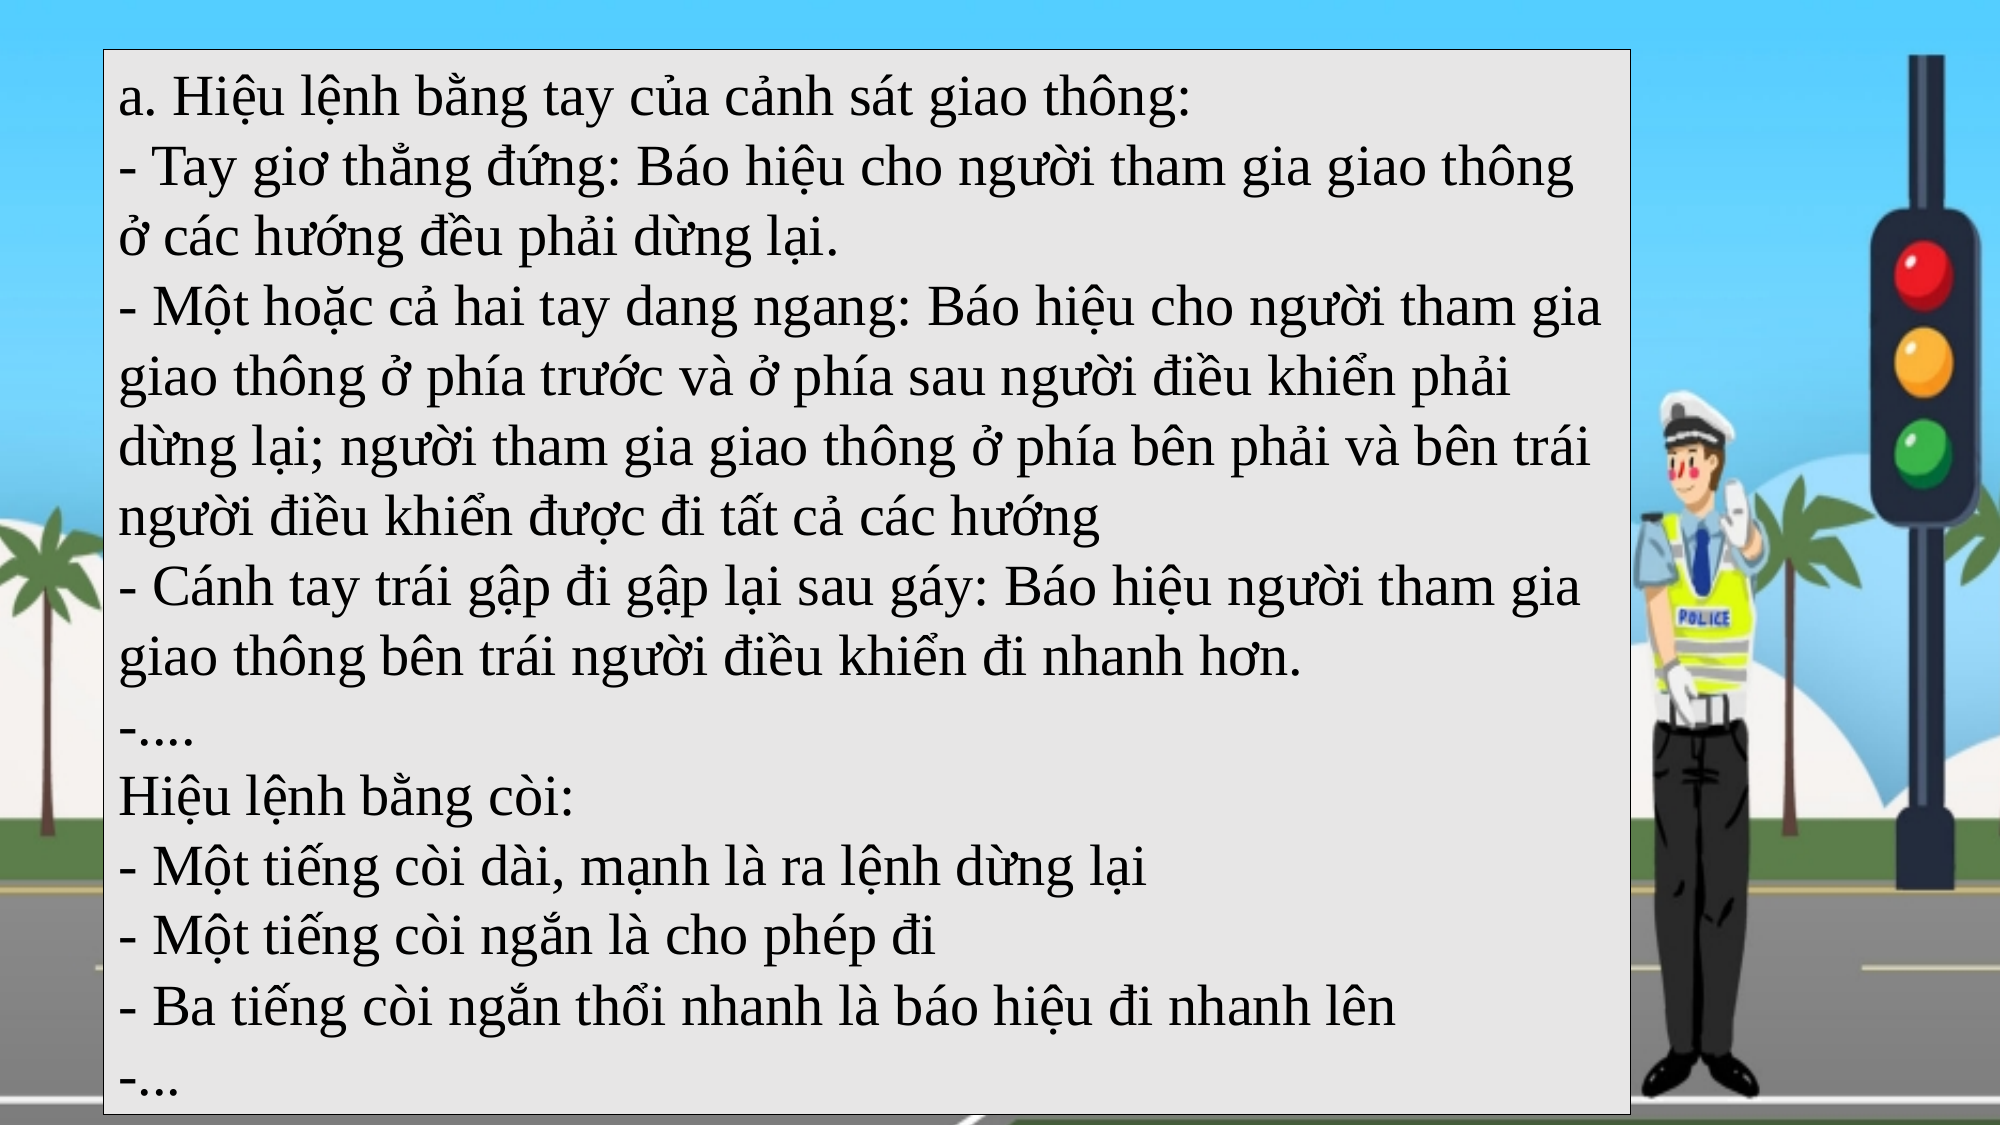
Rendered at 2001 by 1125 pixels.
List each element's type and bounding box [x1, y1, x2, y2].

list [0, 0, 2000, 1125]
